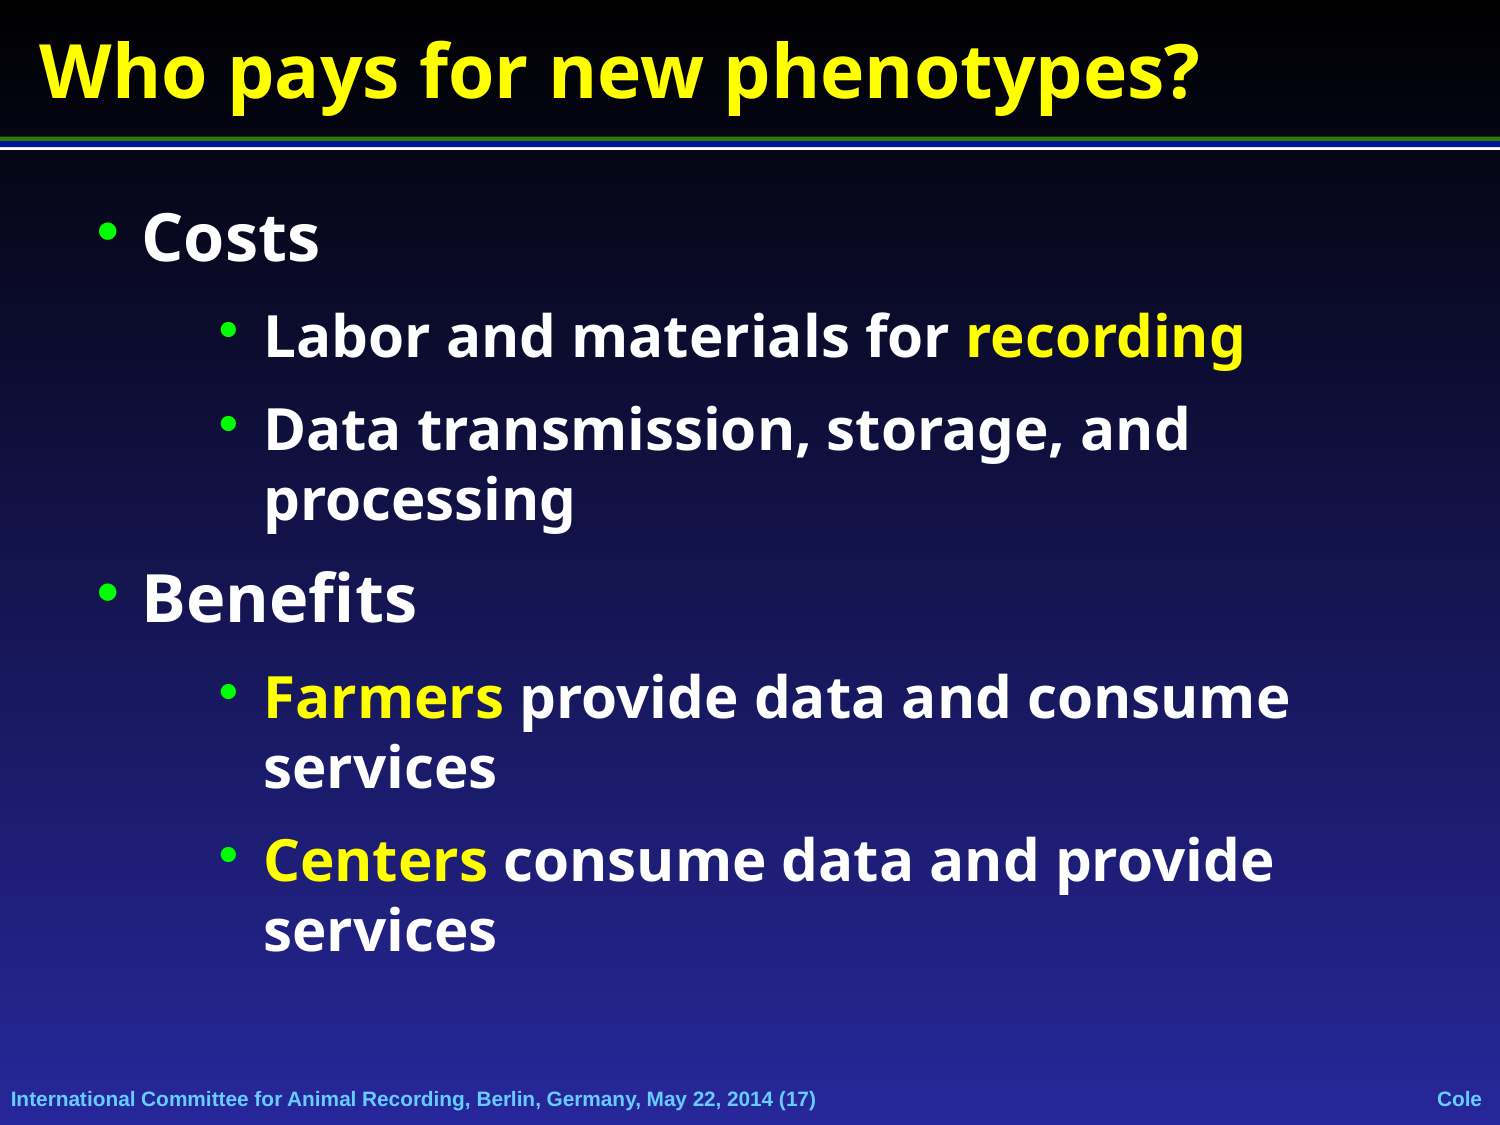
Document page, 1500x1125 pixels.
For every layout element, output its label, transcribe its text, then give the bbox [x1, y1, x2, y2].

text_box Who pays for new phenotypes? [24, 16, 1475, 122]
text_box Costs Labor and materials for recording Data transmission, storage, and processing Benefits Farmers provide data and consume services Centers consume data and provide services [81, 187, 1400, 1113]
